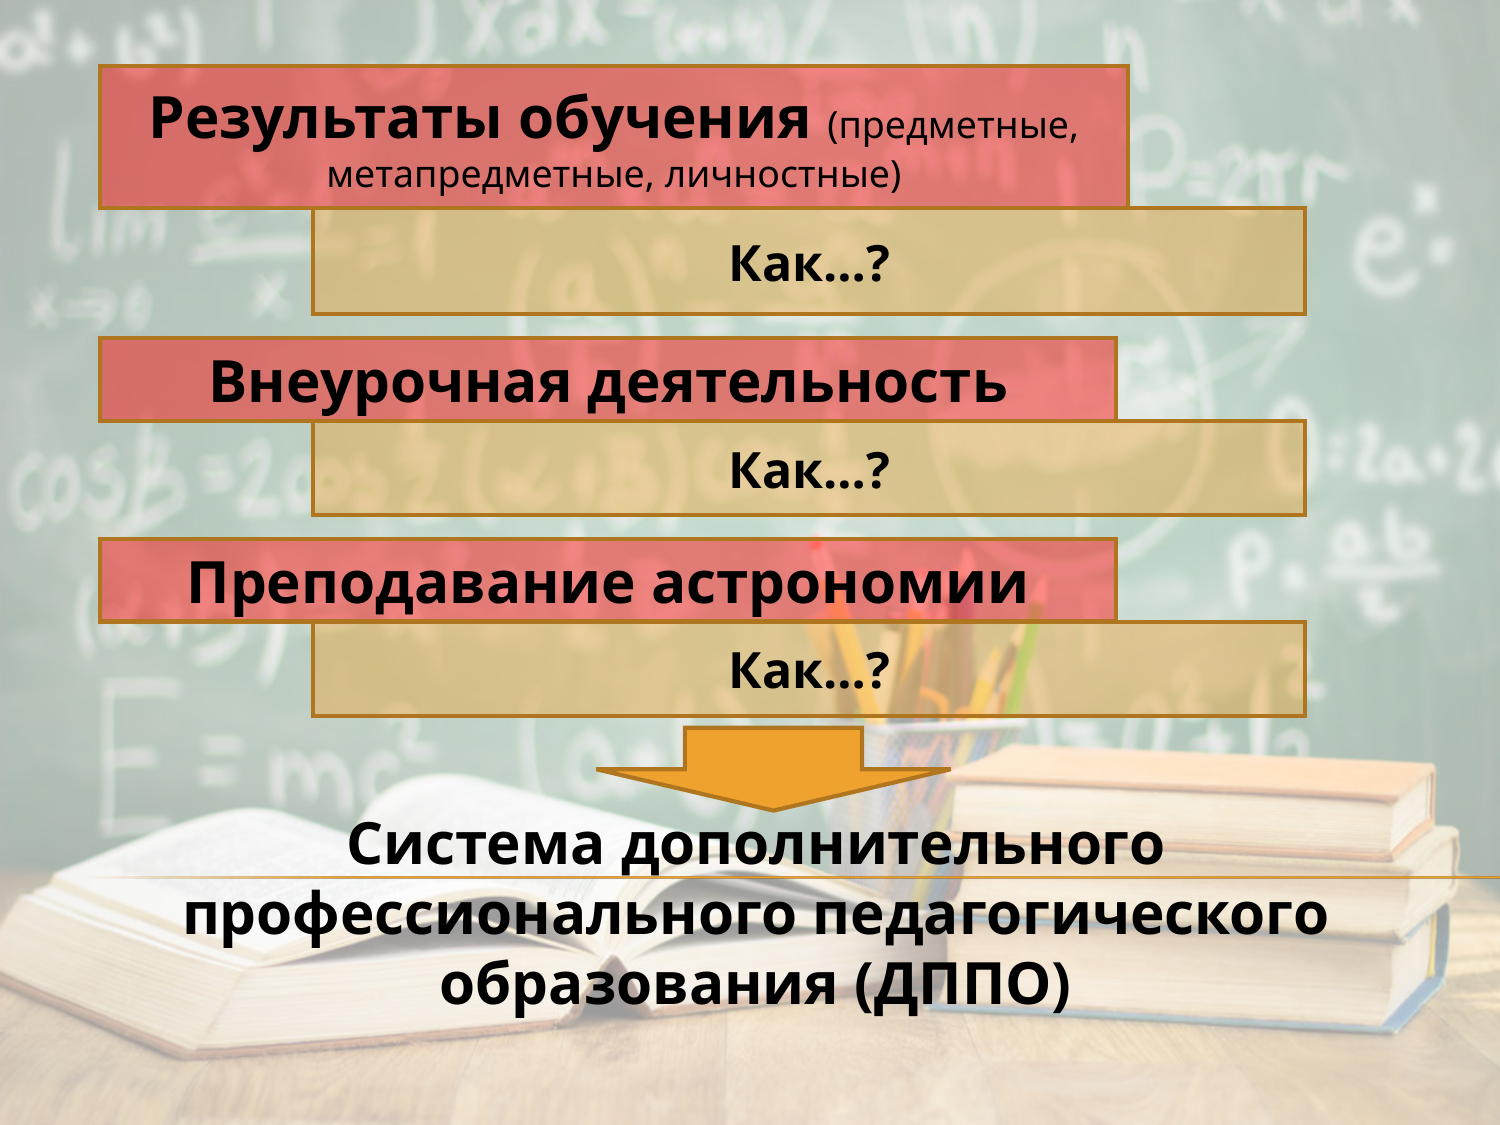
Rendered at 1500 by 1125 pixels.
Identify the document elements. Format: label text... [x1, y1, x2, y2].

text_box Преподавание астрономии [100, 538, 1117, 622]
text_box Система дополнительного профессионального педагогического образования (ДППО) [64, 798, 1447, 1024]
text_box Как…? [312, 208, 1306, 315]
text_box [596, 727, 951, 798]
picture [1447, 876, 1500, 880]
text_box Как…? [312, 420, 1306, 516]
text_box Результаты обучения (предметные, метапредметные, личностные) [100, 66, 1128, 208]
text_box Как…? [312, 621, 1306, 717]
text_box Внеурочная деятельность [100, 337, 1117, 421]
